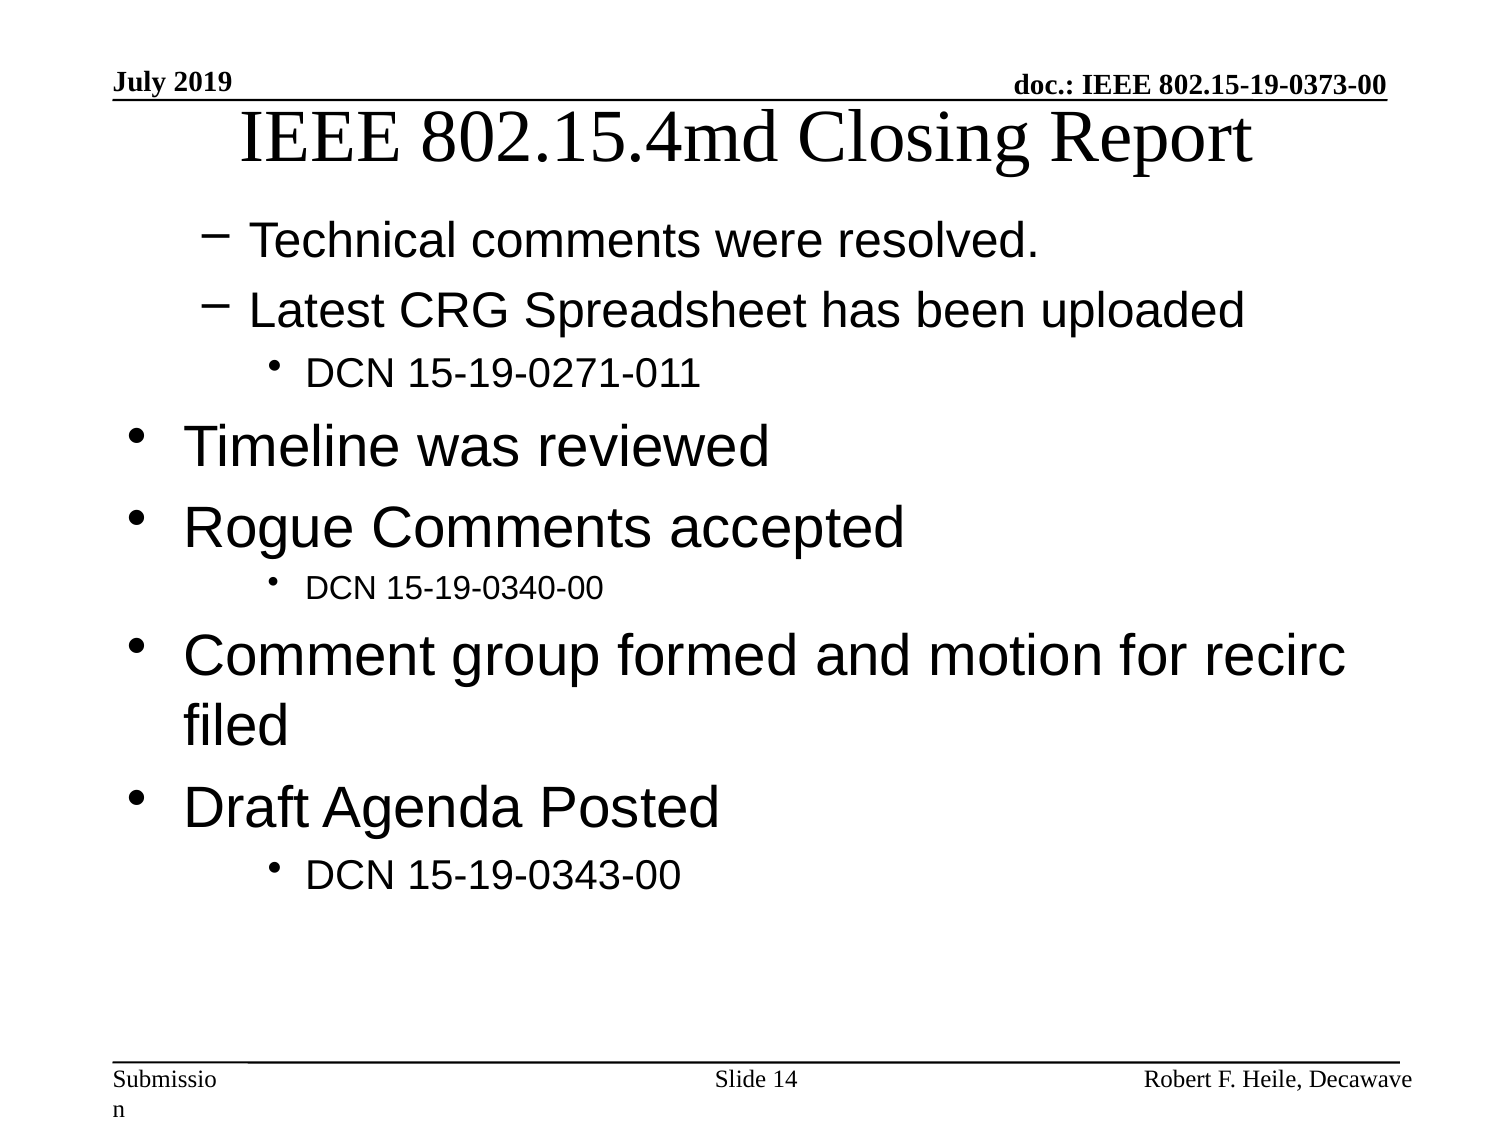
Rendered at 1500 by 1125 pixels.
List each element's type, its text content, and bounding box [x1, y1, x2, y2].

slide_number Slide 14 [712, 1062, 800, 1093]
title IEEE 802.15.4md Closing Report [118, 43, 1394, 219]
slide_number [112, 62, 375, 98]
footer Robert F. Heile, Decawave [900, 1062, 1413, 1093]
list Technical comments were resolved. Latest CRG Spreadsheet has been uploaded DCN 15-19-0271-011 Timeline was reviewed Rogue Comments accepted DCN 15-19-0340-00 Comment group formed and motion for recirc filed Draft Agenda Posted DCN 15-19-0343-00 [111, 200, 1387, 950]
